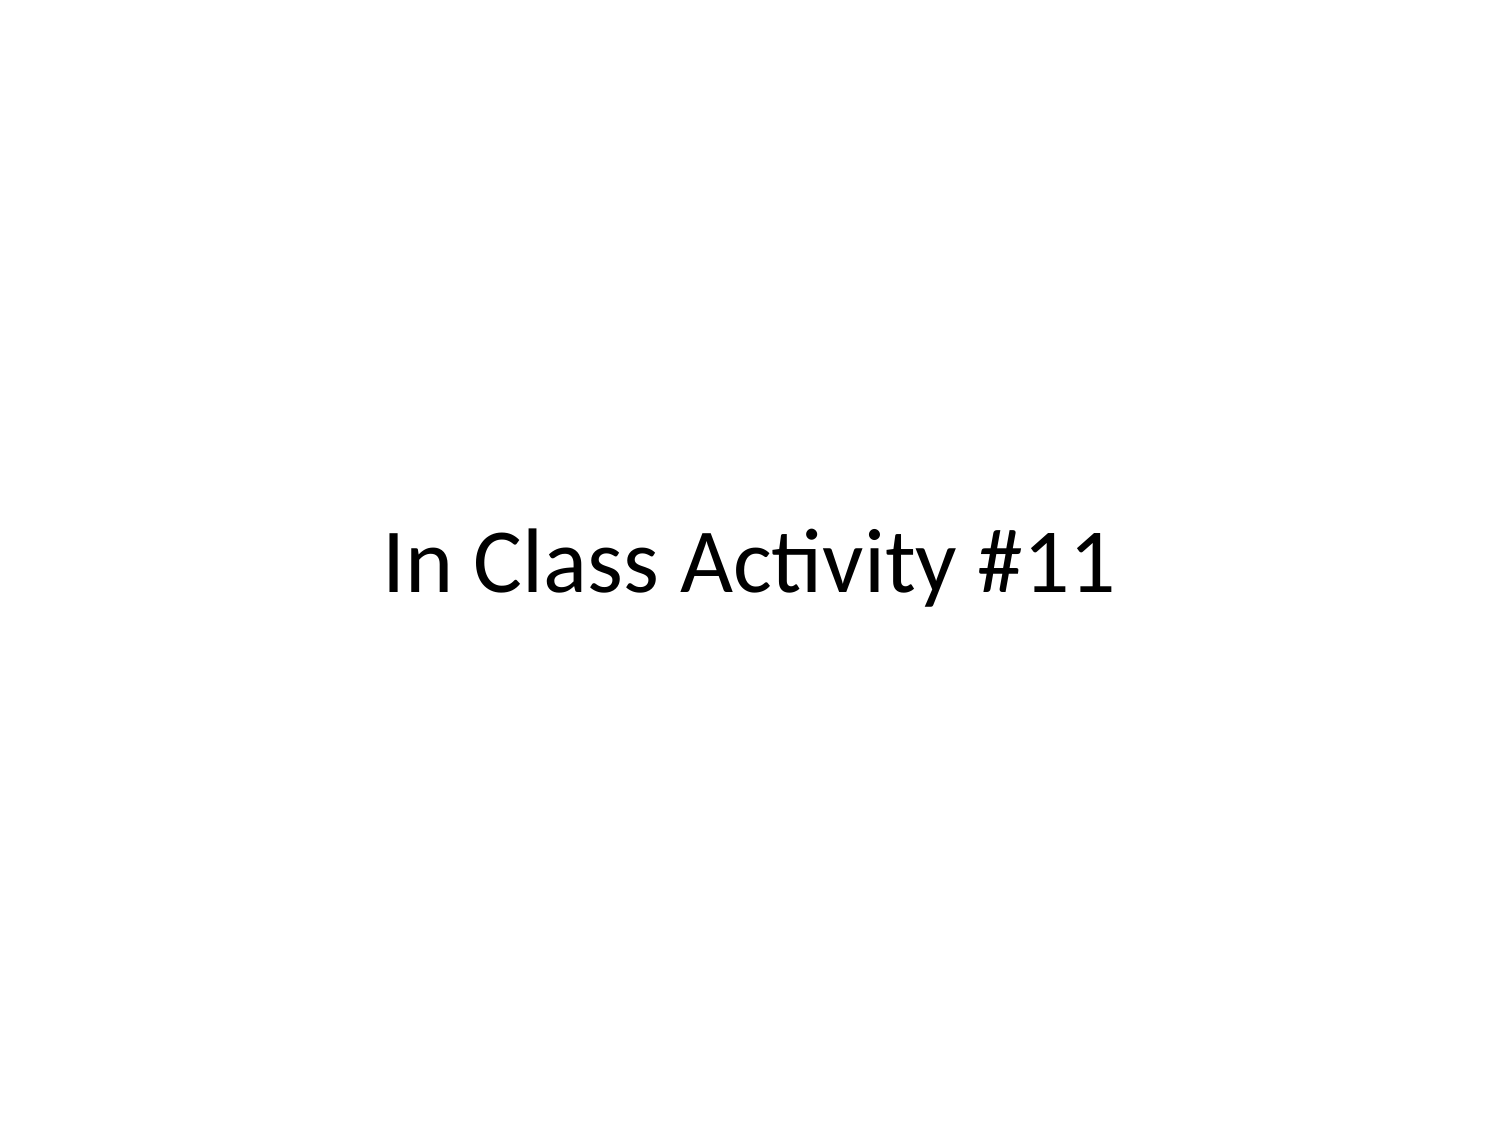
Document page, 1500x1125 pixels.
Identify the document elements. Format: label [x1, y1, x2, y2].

title [75, 462, 1425, 650]
